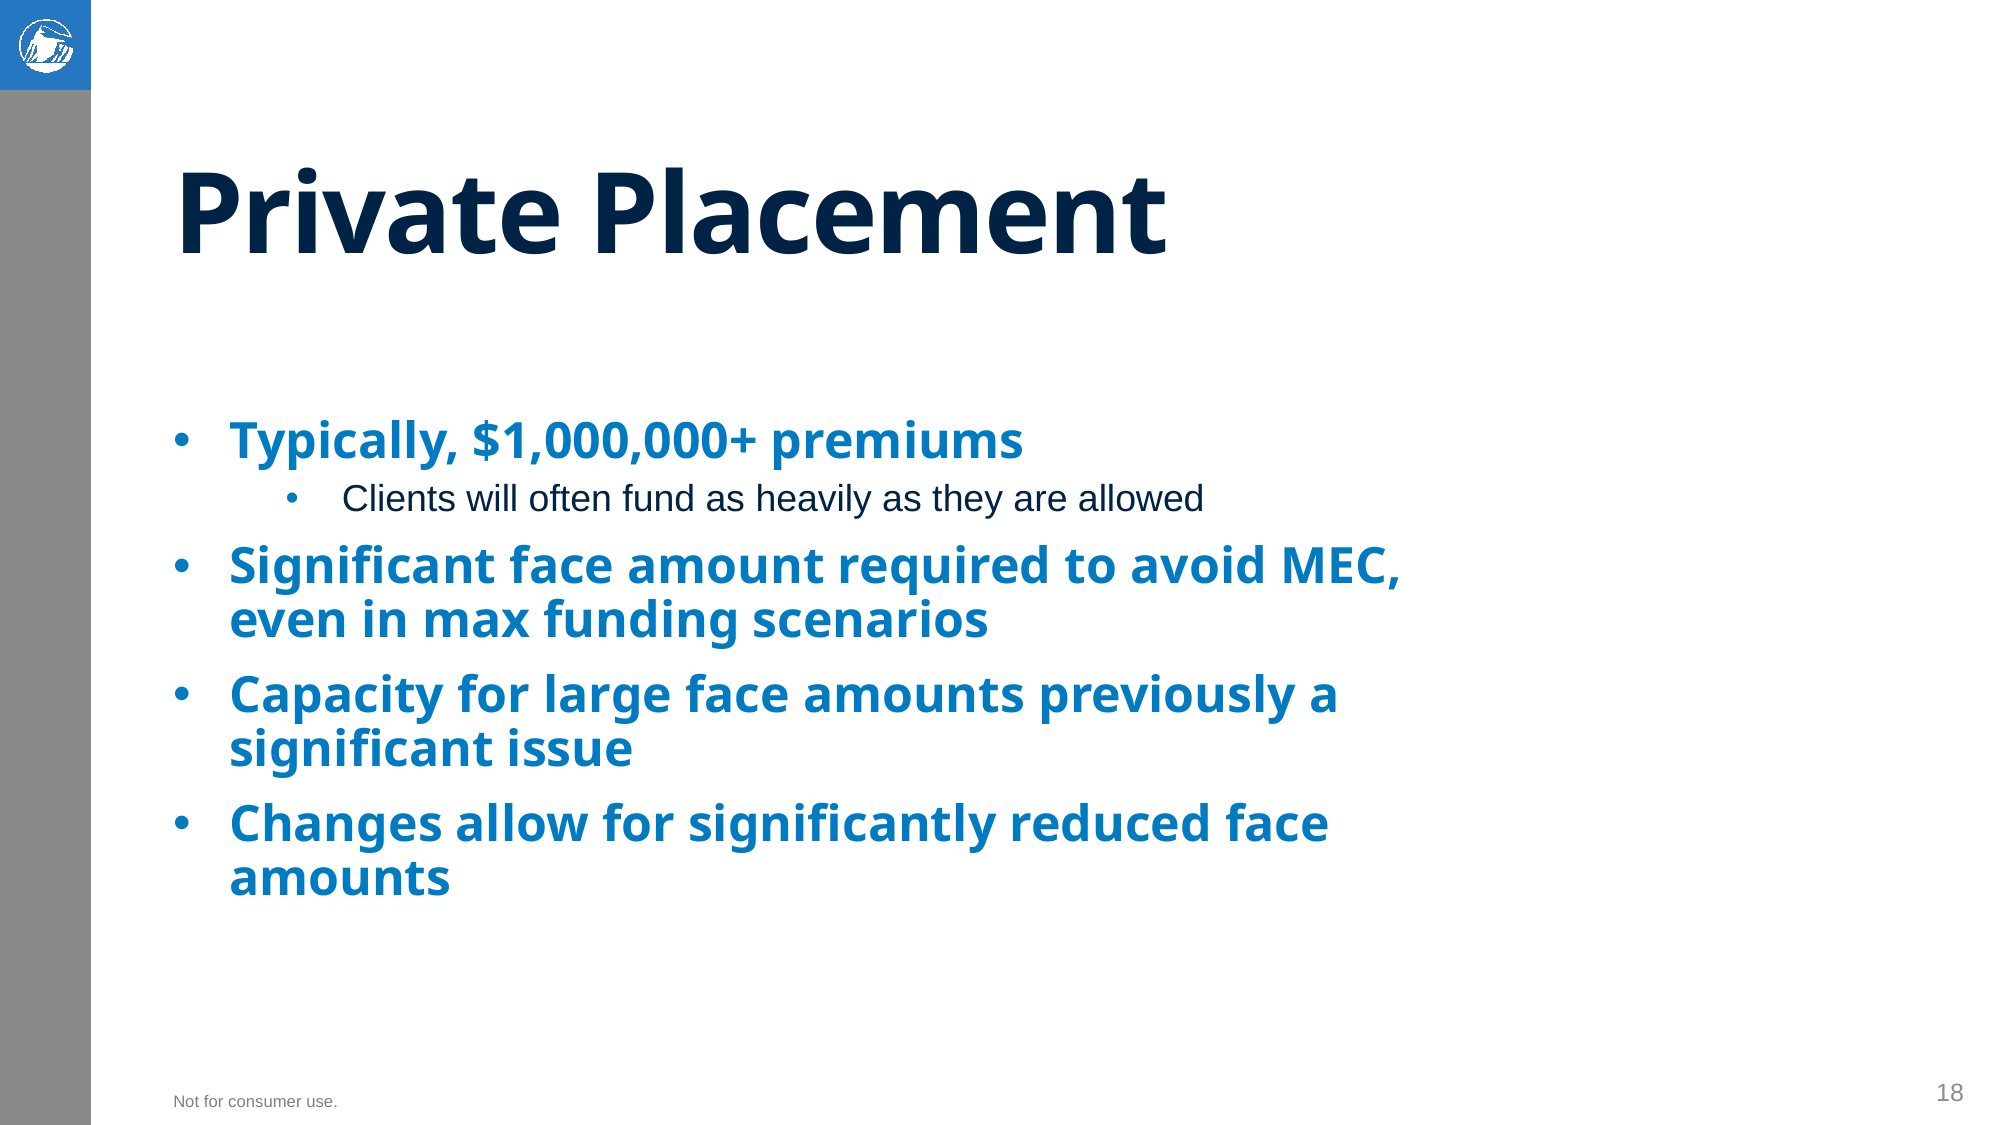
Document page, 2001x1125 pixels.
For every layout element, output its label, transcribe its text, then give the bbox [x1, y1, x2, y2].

footer Not for consumer use. [158, 1081, 1621, 1120]
list Typically, $1,000,000+ premiums Clients will often fund as heavily as they are allowed Significant face amount required to avoid MEC, even in max funding scenarios Capacity for large face amounts previously a significant issue Changes allow for significantly reduced face amounts [158, 407, 1526, 814]
title Private Placement [158, 159, 1914, 312]
slide_number 18 [1832, 1061, 1980, 1122]
picture [15, 15, 76, 76]
